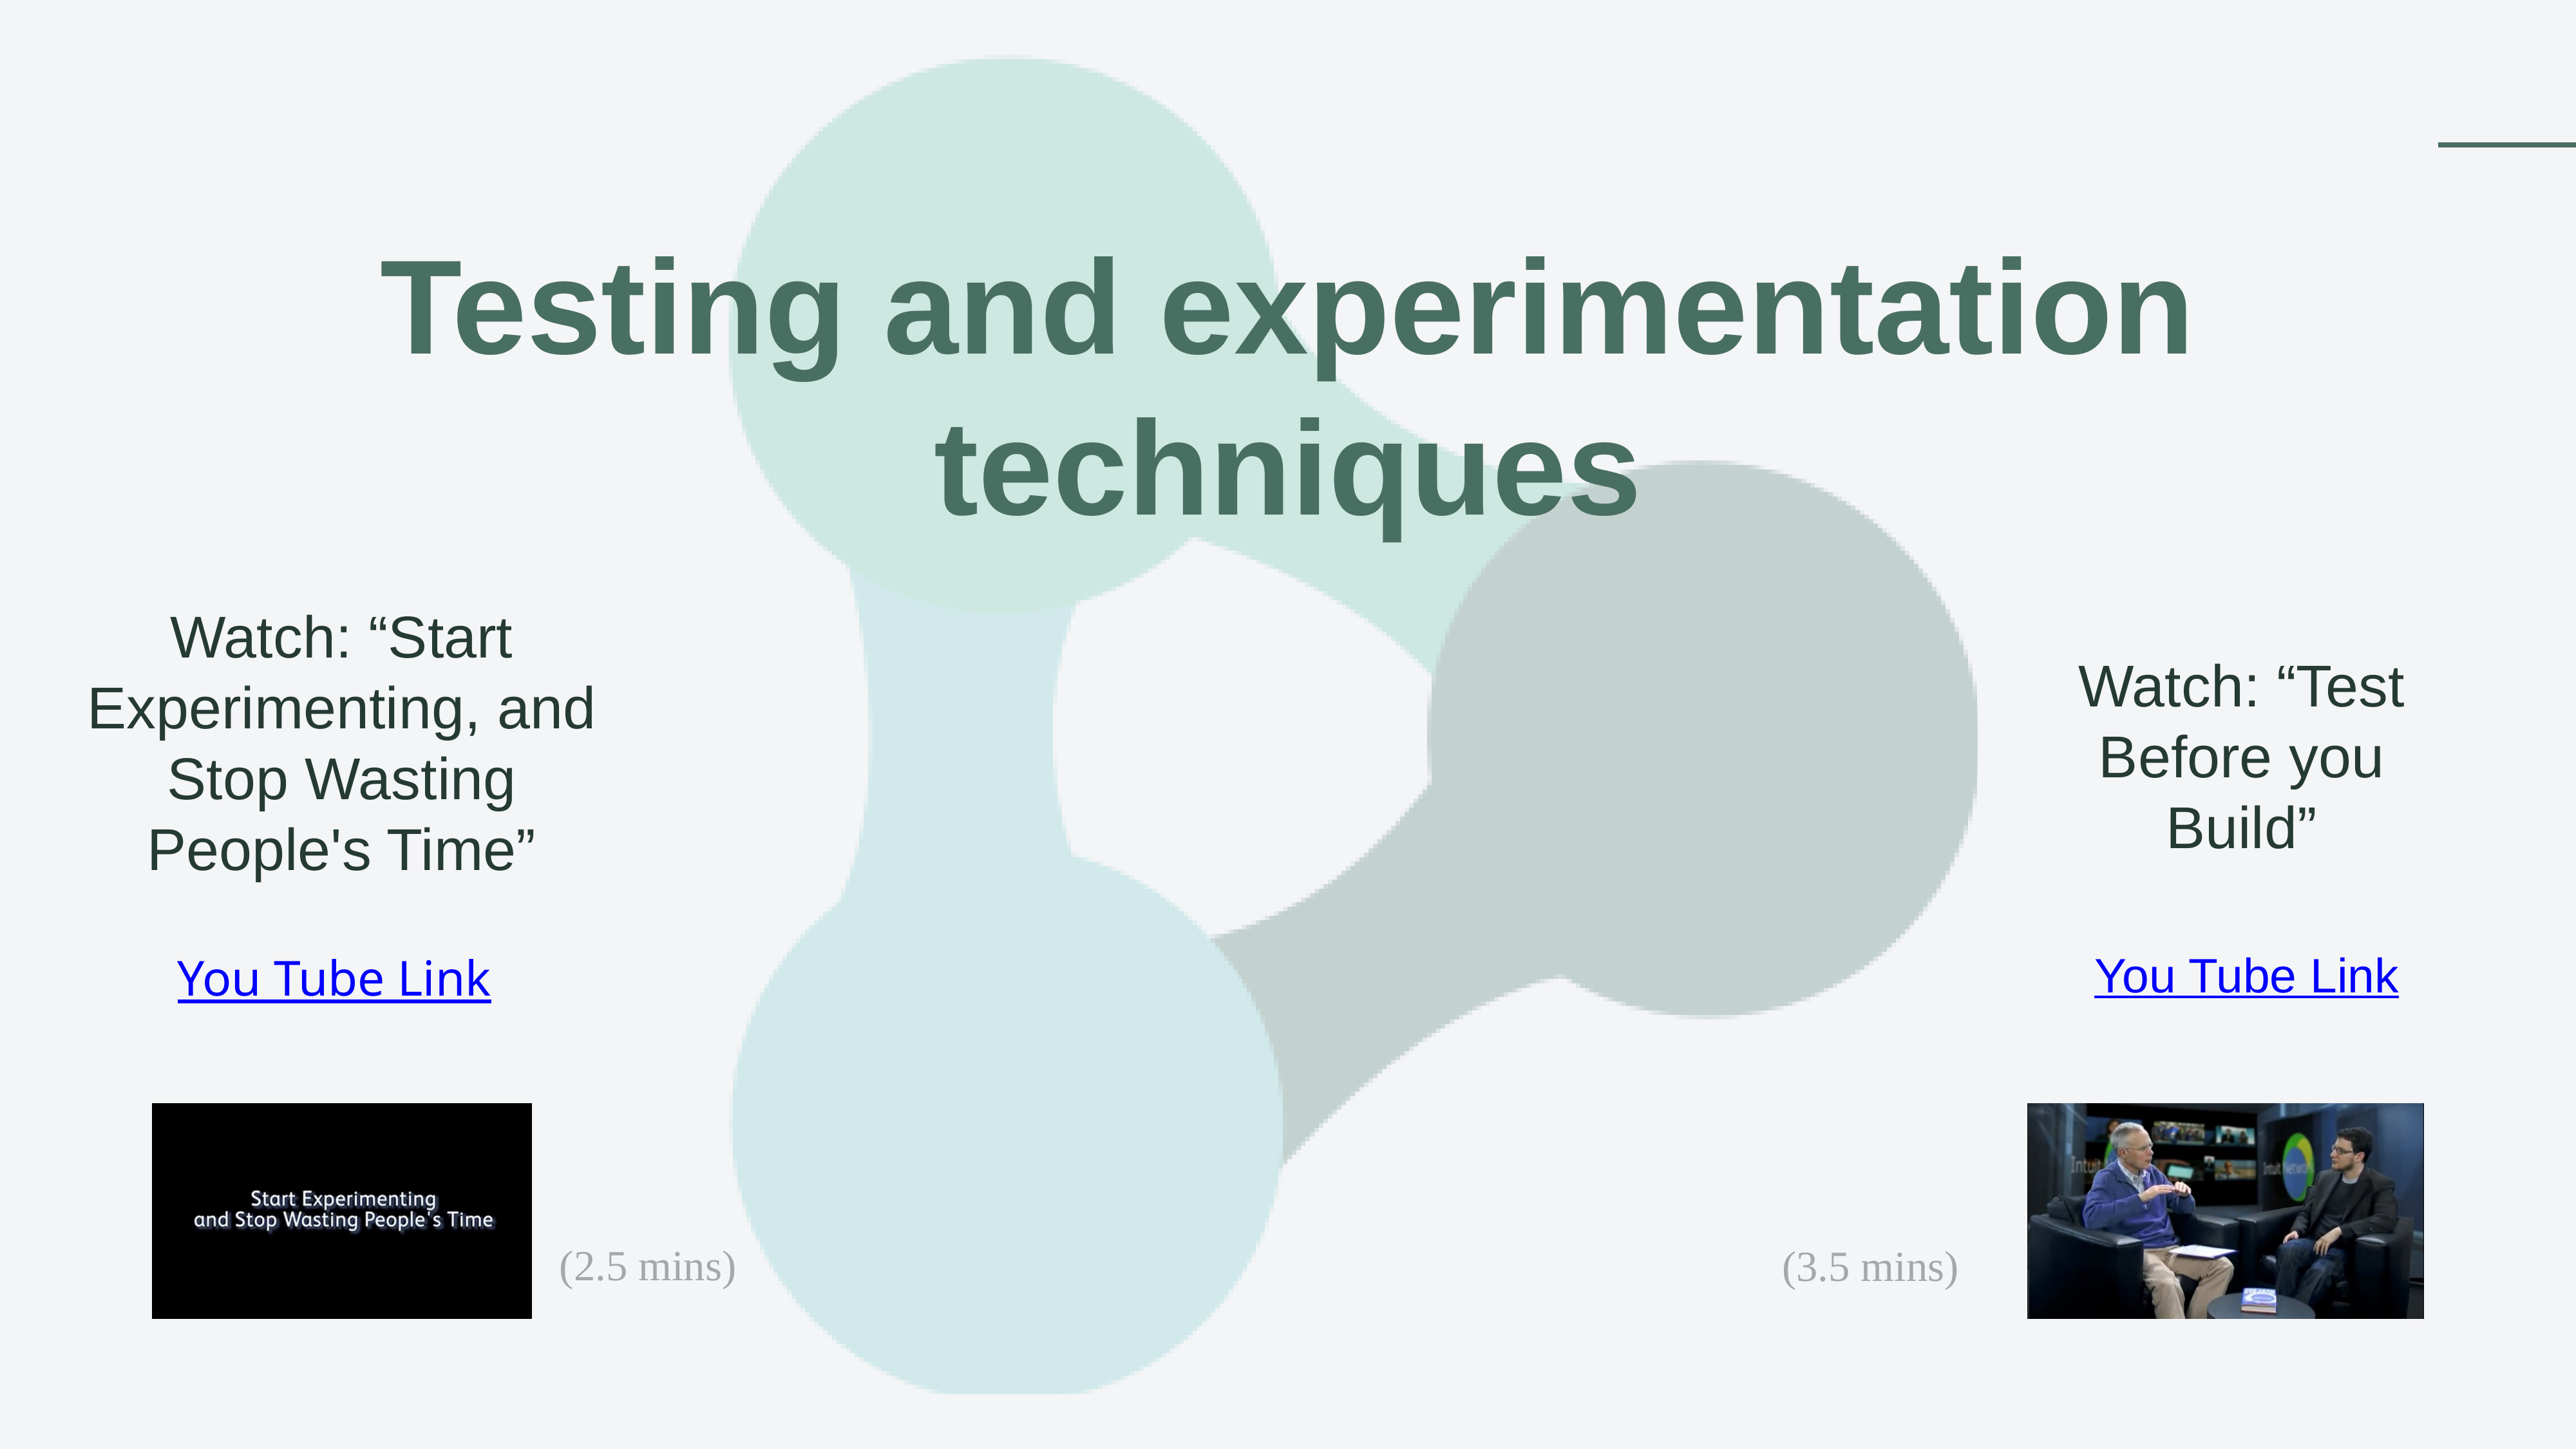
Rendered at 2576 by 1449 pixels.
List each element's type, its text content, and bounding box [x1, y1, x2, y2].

picture [2027, 1103, 2425, 1320]
text_box Watch: “Start Experimenting, and Stop Wasting People's Time” [39, 594, 644, 887]
text_box You Tube Link [2061, 940, 2409, 1007]
text_box (2.5 mins) [550, 1233, 725, 1294]
text_box Watch: “Test Before you Build” [2020, 643, 2463, 866]
picture [728, 55, 1978, 1394]
text_box You Tube Link [167, 943, 501, 1019]
text_box Testing and experimentation techniques [1982, 216, 2242, 623]
text_box Testing and experimentation techniques [334, 216, 725, 623]
picture [151, 1103, 532, 1320]
